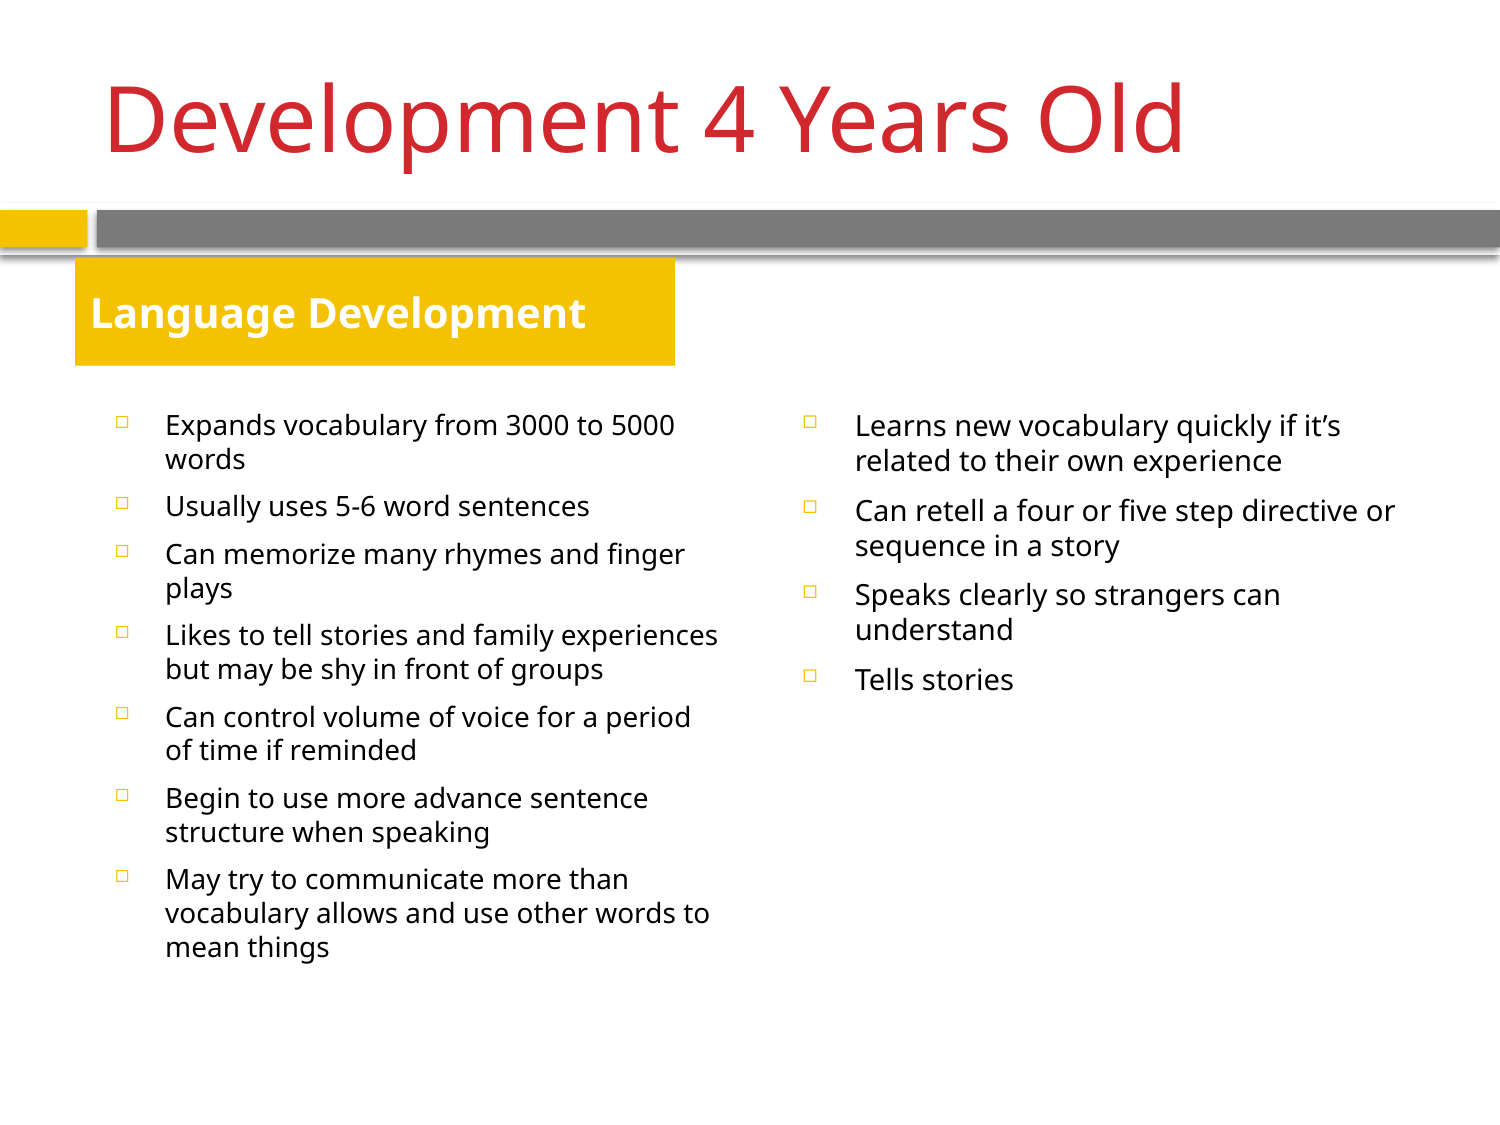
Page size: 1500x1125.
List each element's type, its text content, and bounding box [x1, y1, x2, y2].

list Learns new vocabulary quickly if it’s related to their own experience Can retell a four or five step directive or sequence in a story Speaks clearly so strangers can understand Tells stories [787, 399, 1425, 988]
title Development 4 Years Old [87, 44, 1425, 188]
list Expands vocabulary from 3000 to 5000 words Usually uses 5-6 word sentences Can memorize many rhymes and finger plays Likes to tell stories and family experiences but may be shy in front of groups Can control volume of voice for a period of time if reminded Begin to use more advance sentence structure when speaking May try to communicate more than vocabulary allows and use other words to mean things [99, 399, 738, 988]
list Language Development [75, 257, 675, 366]
